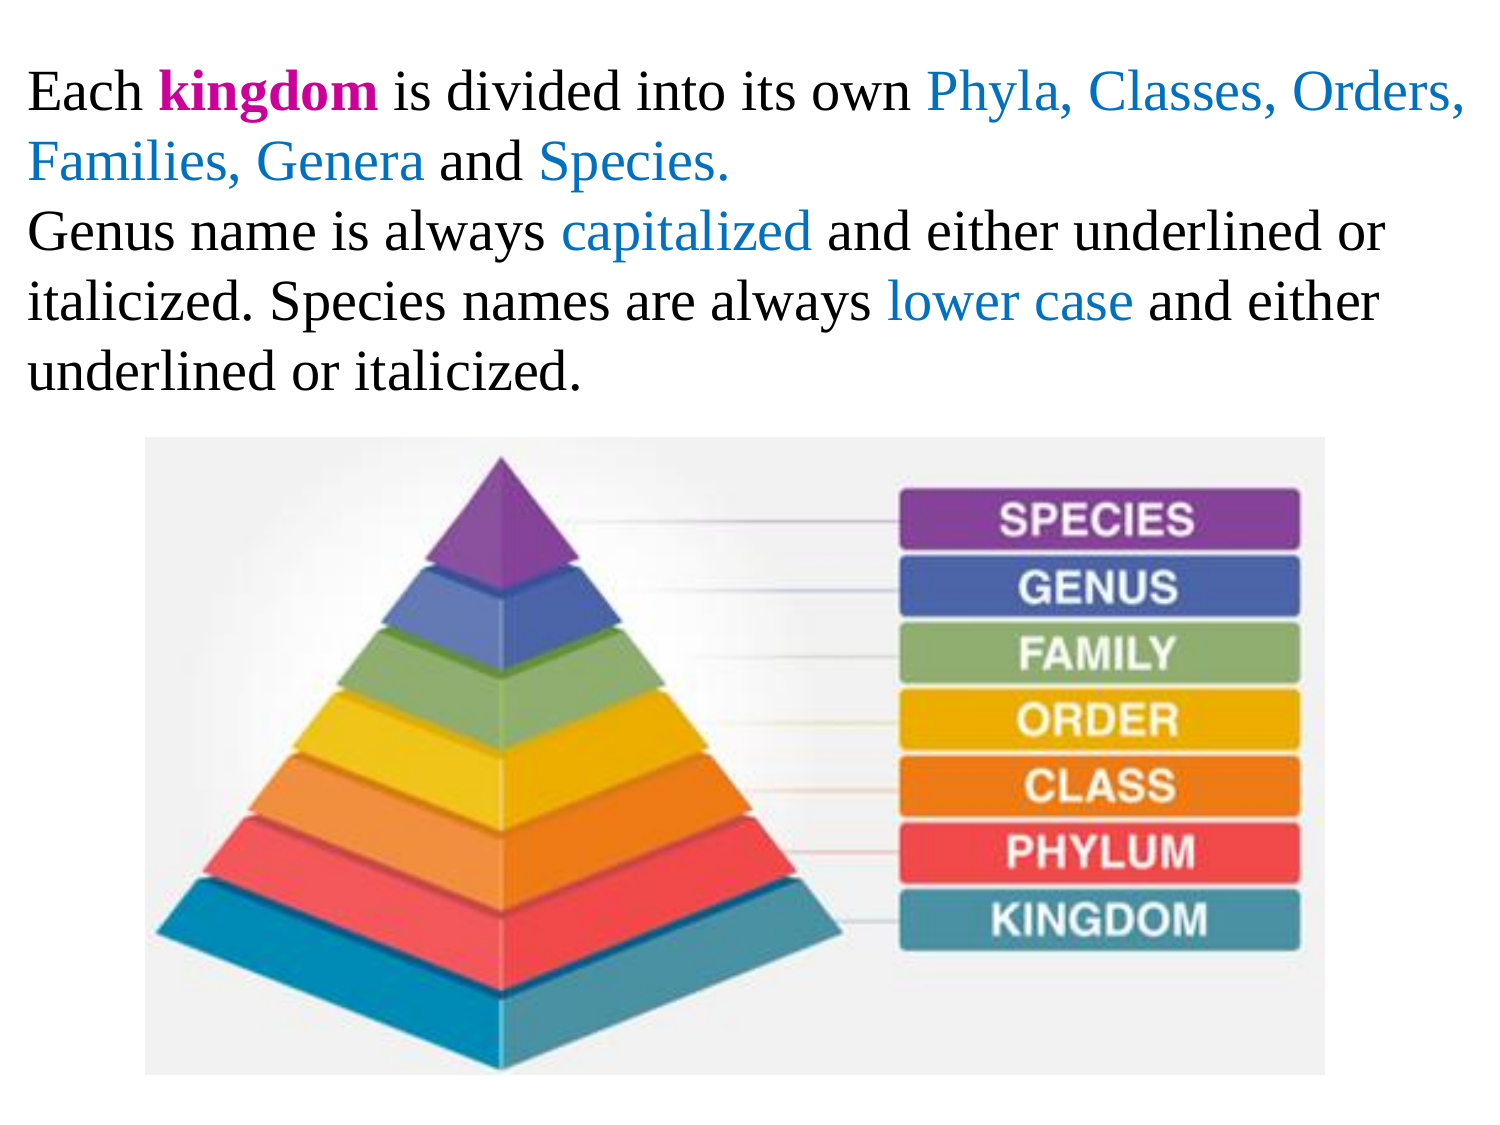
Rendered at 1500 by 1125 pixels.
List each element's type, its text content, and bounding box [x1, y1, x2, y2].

picture [145, 437, 1325, 1075]
text_box Each kingdom is divided into its own Phyla, Classes, Orders, Families, Genera and Species. Genus name is always capitalized and either underlined or italicized. Species names are always lower case and either underlined or italicized. [12, 0, 1488, 480]
